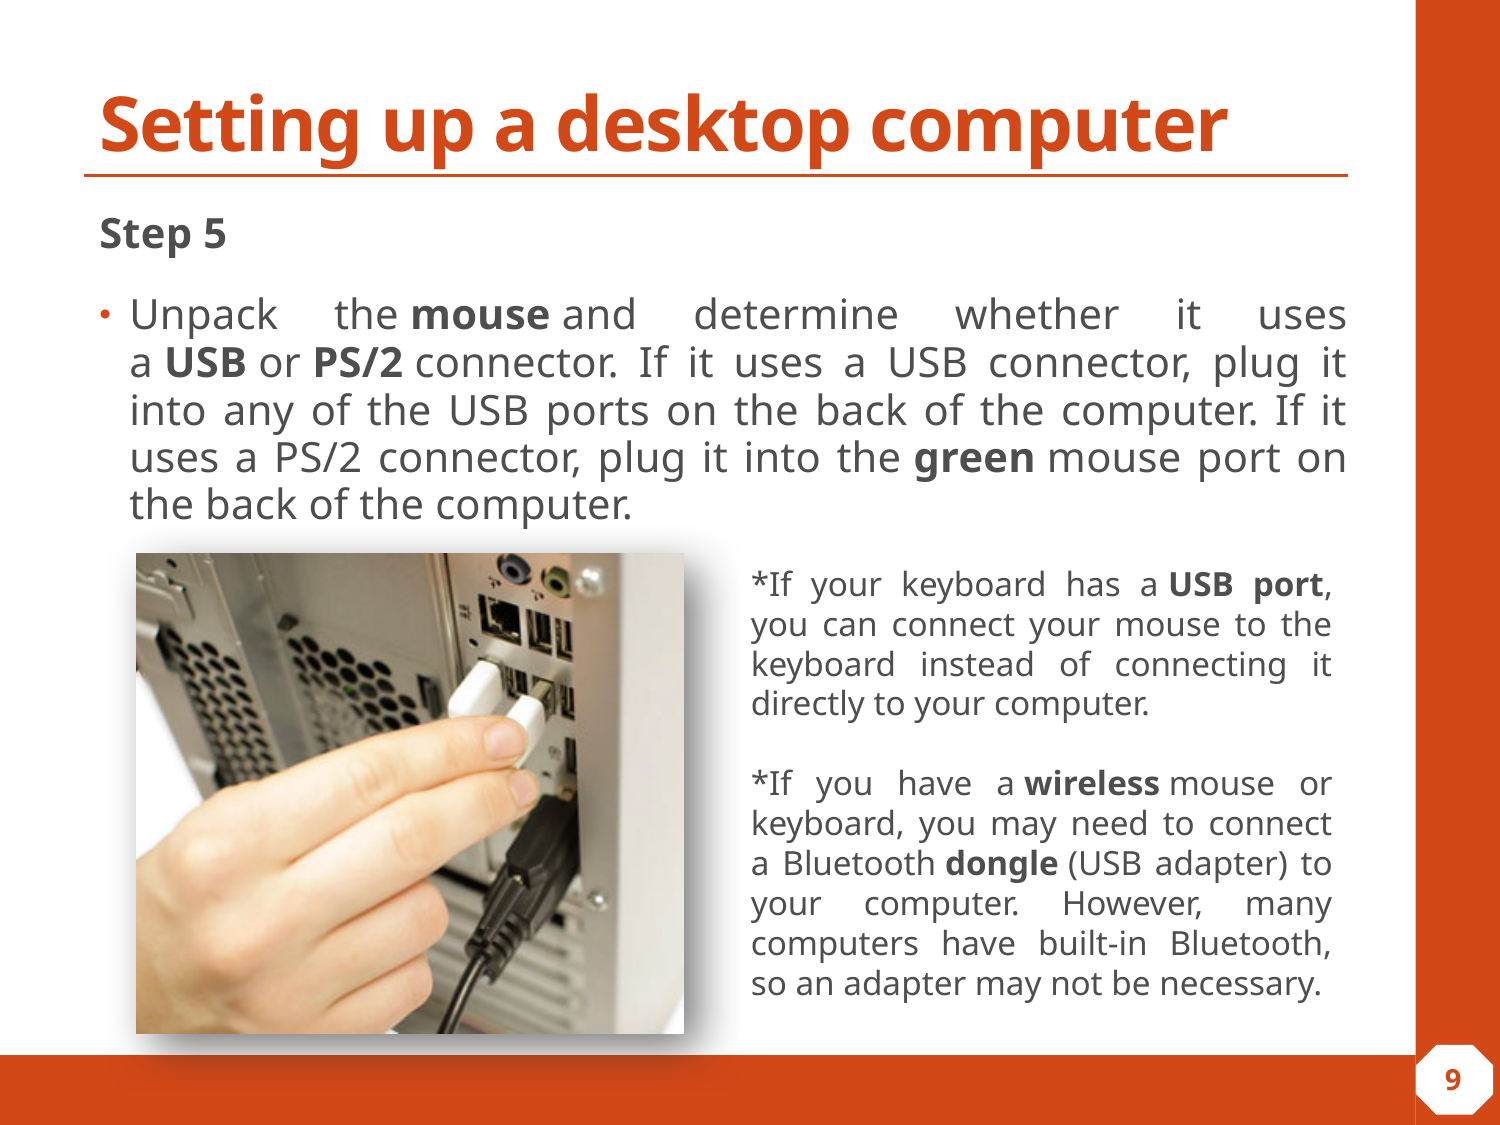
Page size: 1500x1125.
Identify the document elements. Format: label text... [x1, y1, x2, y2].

list Step 5 Unpack the mouse and determine whether it uses a USB or PS/2 connector. If it uses a USB connector, plug it into any of the USB ports on the back of the computer. If it uses a PS/2 connector, plug it into the green mouse port on the back of the computer. [84, 203, 1364, 1047]
text_box *If your keyboard has a USB port, you can connect your mouse to the keyboard instead of connecting it directly to your computer. *If you have a wireless mouse or keyboard, you may need to connect a Bluetooth dongle (USB adapter) to your computer. However, many computers have built-in Bluetooth, so an adapter may not be necessary. [736, 555, 1348, 1010]
slide_number 9 [1412, 1053, 1494, 1102]
title Setting up a desktop computer [84, 60, 1348, 176]
picture [136, 553, 684, 1034]
